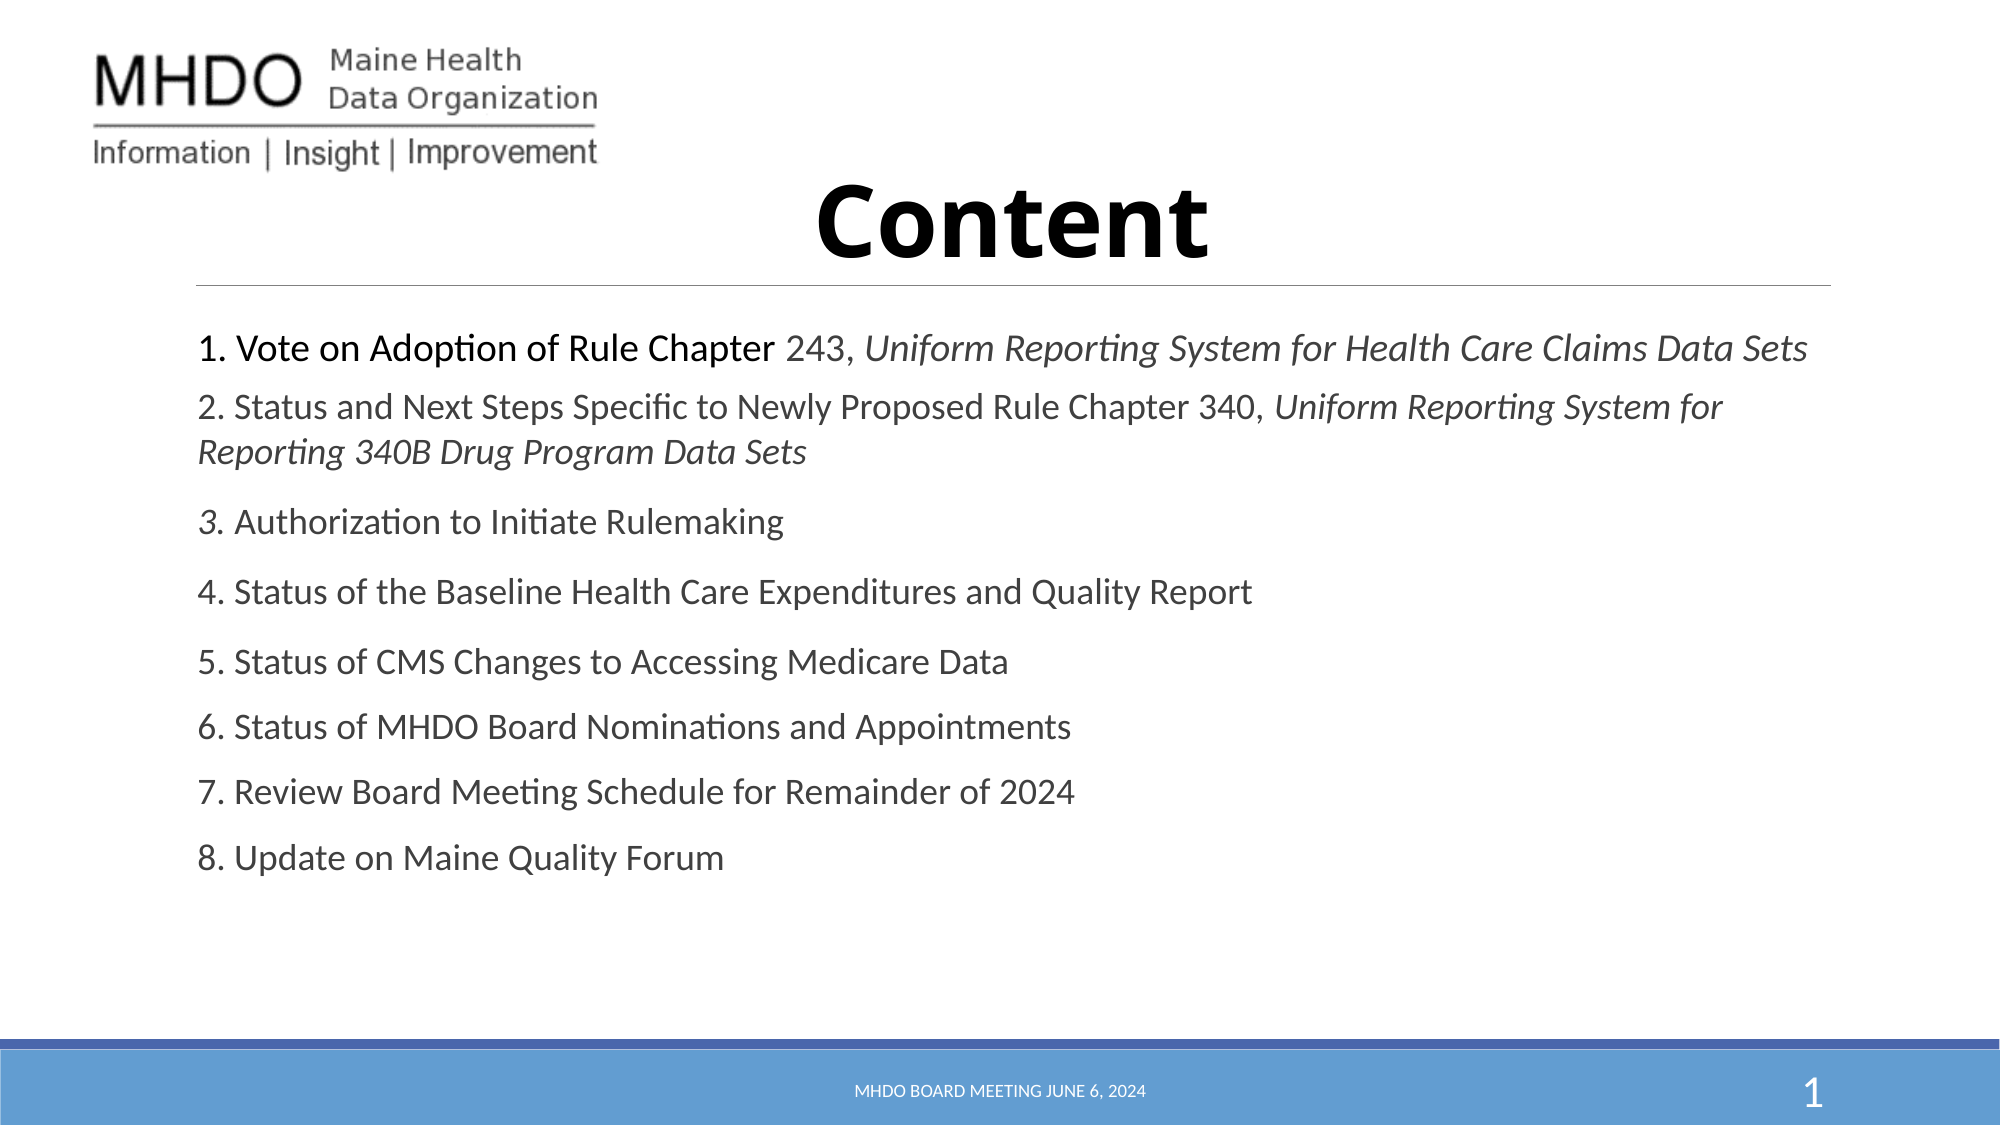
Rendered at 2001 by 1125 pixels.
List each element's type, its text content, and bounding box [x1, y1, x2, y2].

footer MHDO Board Meeting June 6, 2024 [604, 1059, 1396, 1120]
title Content [197, 127, 1828, 285]
list 1. Vote on Adoption of Rule Chapter 243, Uniform Reporting System for Health Care Claims Data Sets 2. Status and Next Steps Specific to Newly Proposed Rule Chapter 340, Uniform Reporting System for Reporting 340B Drug Program Data Sets 3. Authorization to Initiate Rulemaking 4. Status of the Baseline Health Care Expenditures and Quality Report 5. Status of CMS Changes to Accessing Medicare Data 6. Status of MHDO Board Nominations and Appointments 7. Review Board Meeting Schedule for Remainder of 2024 8. Update on Maine Quality Forum [197, 314, 1856, 1015]
slide_number 1 [1624, 1059, 1840, 1120]
picture [87, 36, 606, 195]
